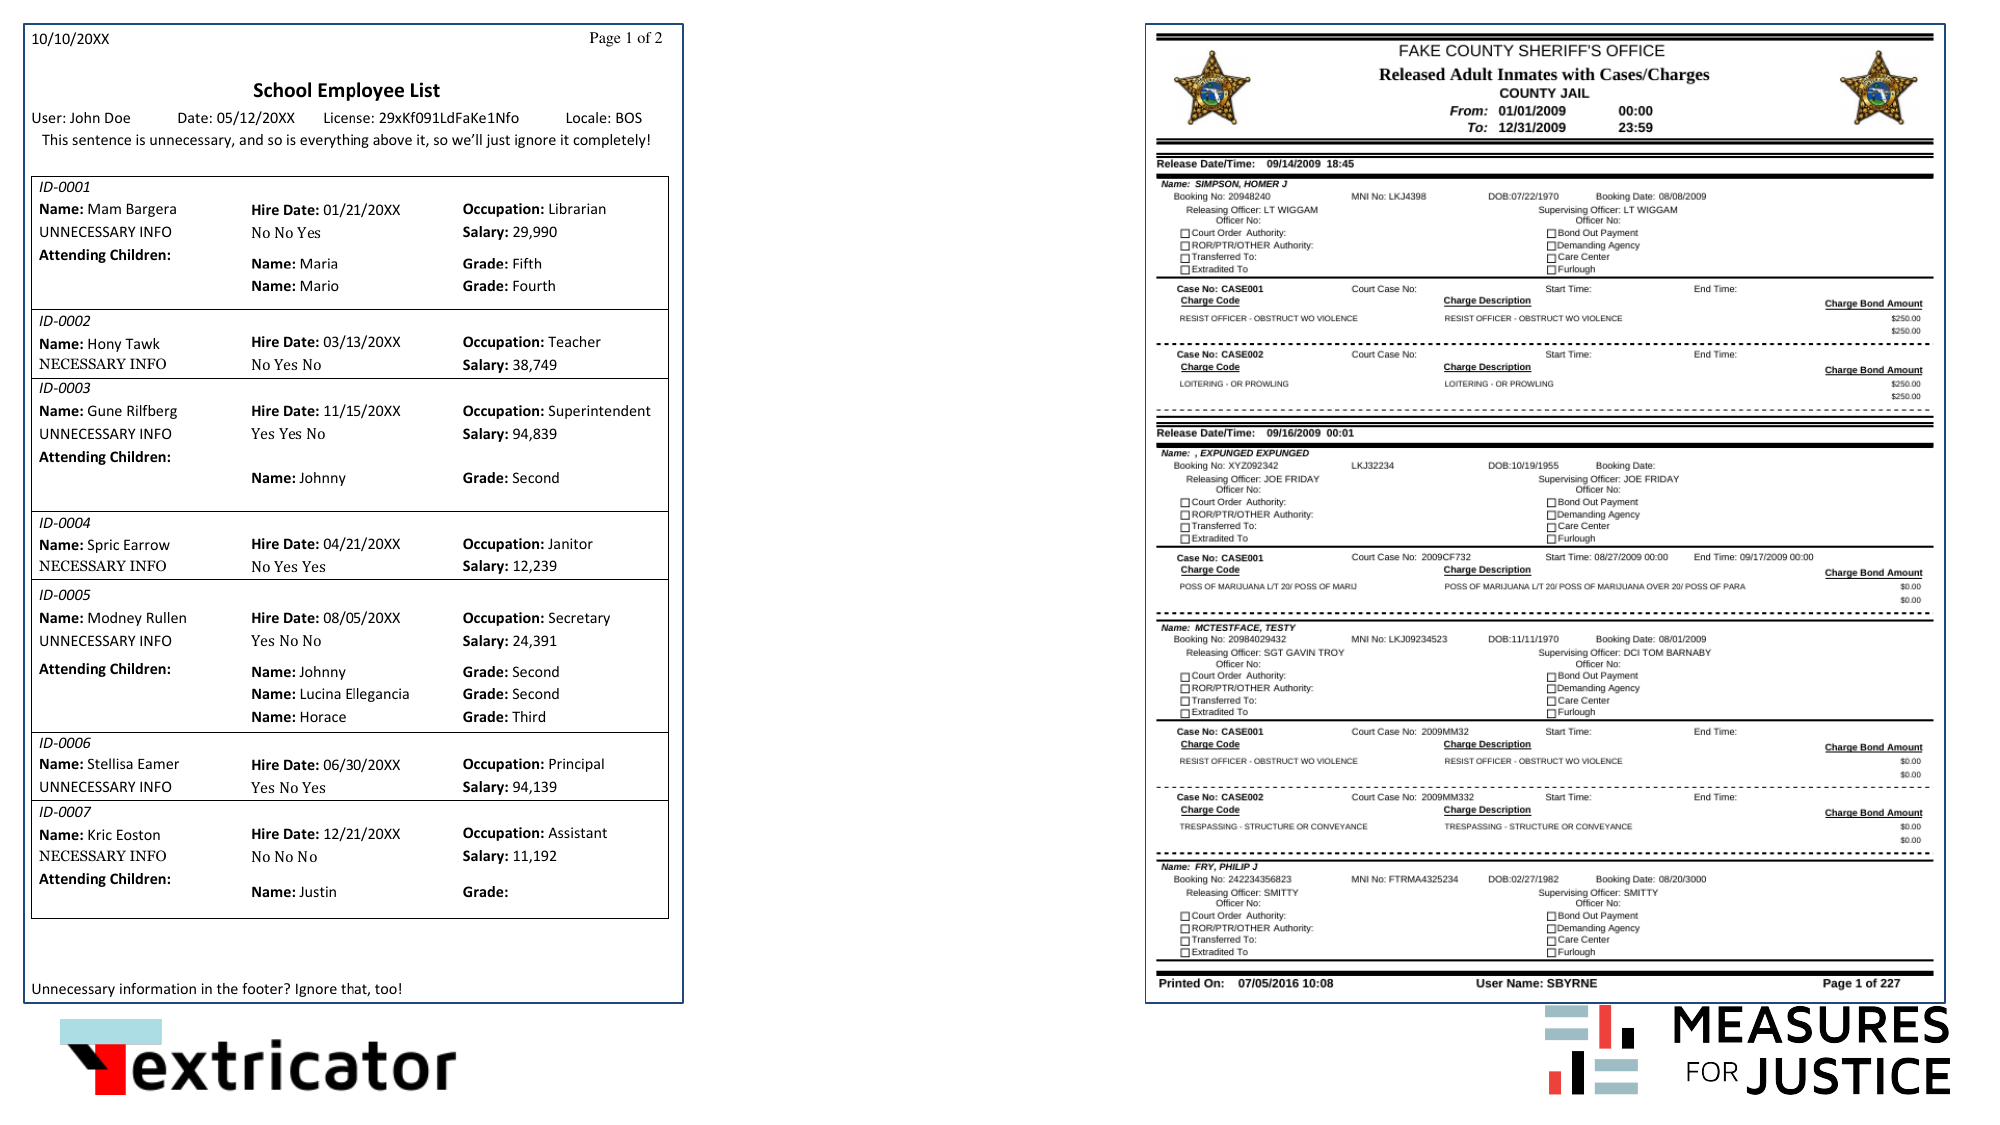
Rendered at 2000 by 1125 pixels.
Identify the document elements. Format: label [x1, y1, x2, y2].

picture [24, 24, 683, 1003]
picture [1146, 24, 1945, 1003]
picture [60, 1019, 465, 1095]
picture [1545, 1005, 1950, 1095]
